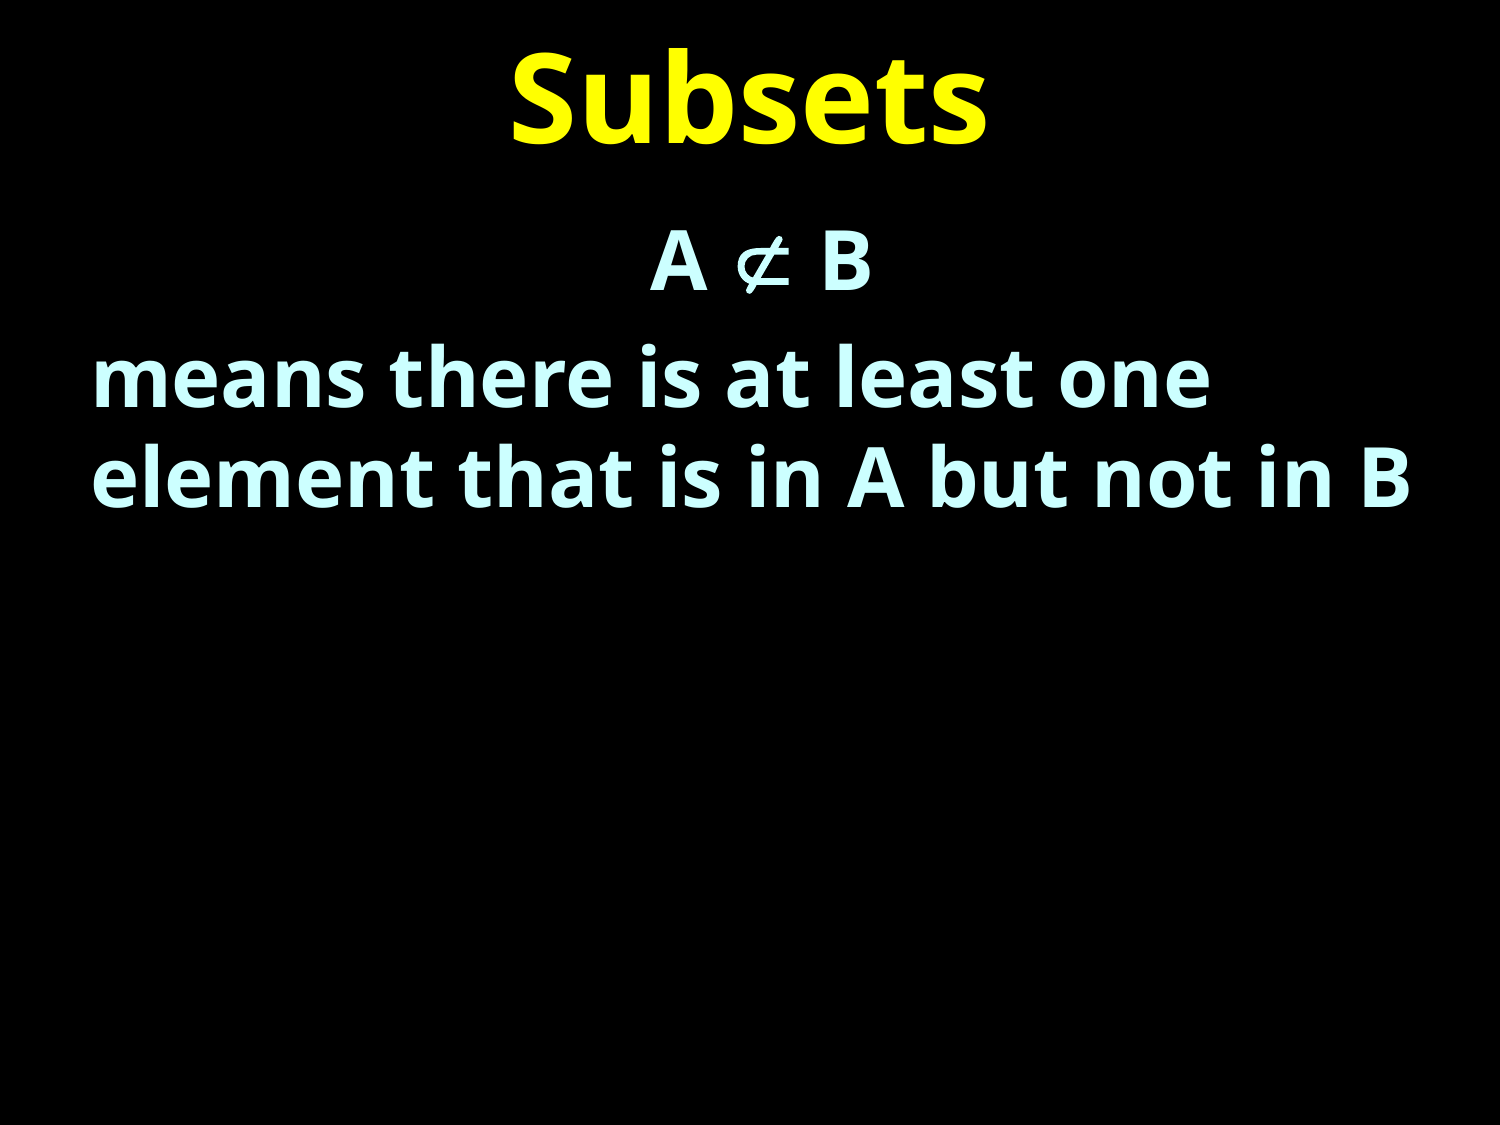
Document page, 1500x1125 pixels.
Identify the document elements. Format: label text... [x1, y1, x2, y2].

title Subsets [0, 0, 1500, 188]
list A  B means there is at least one element that is in A but not in B [75, 200, 1450, 1125]
